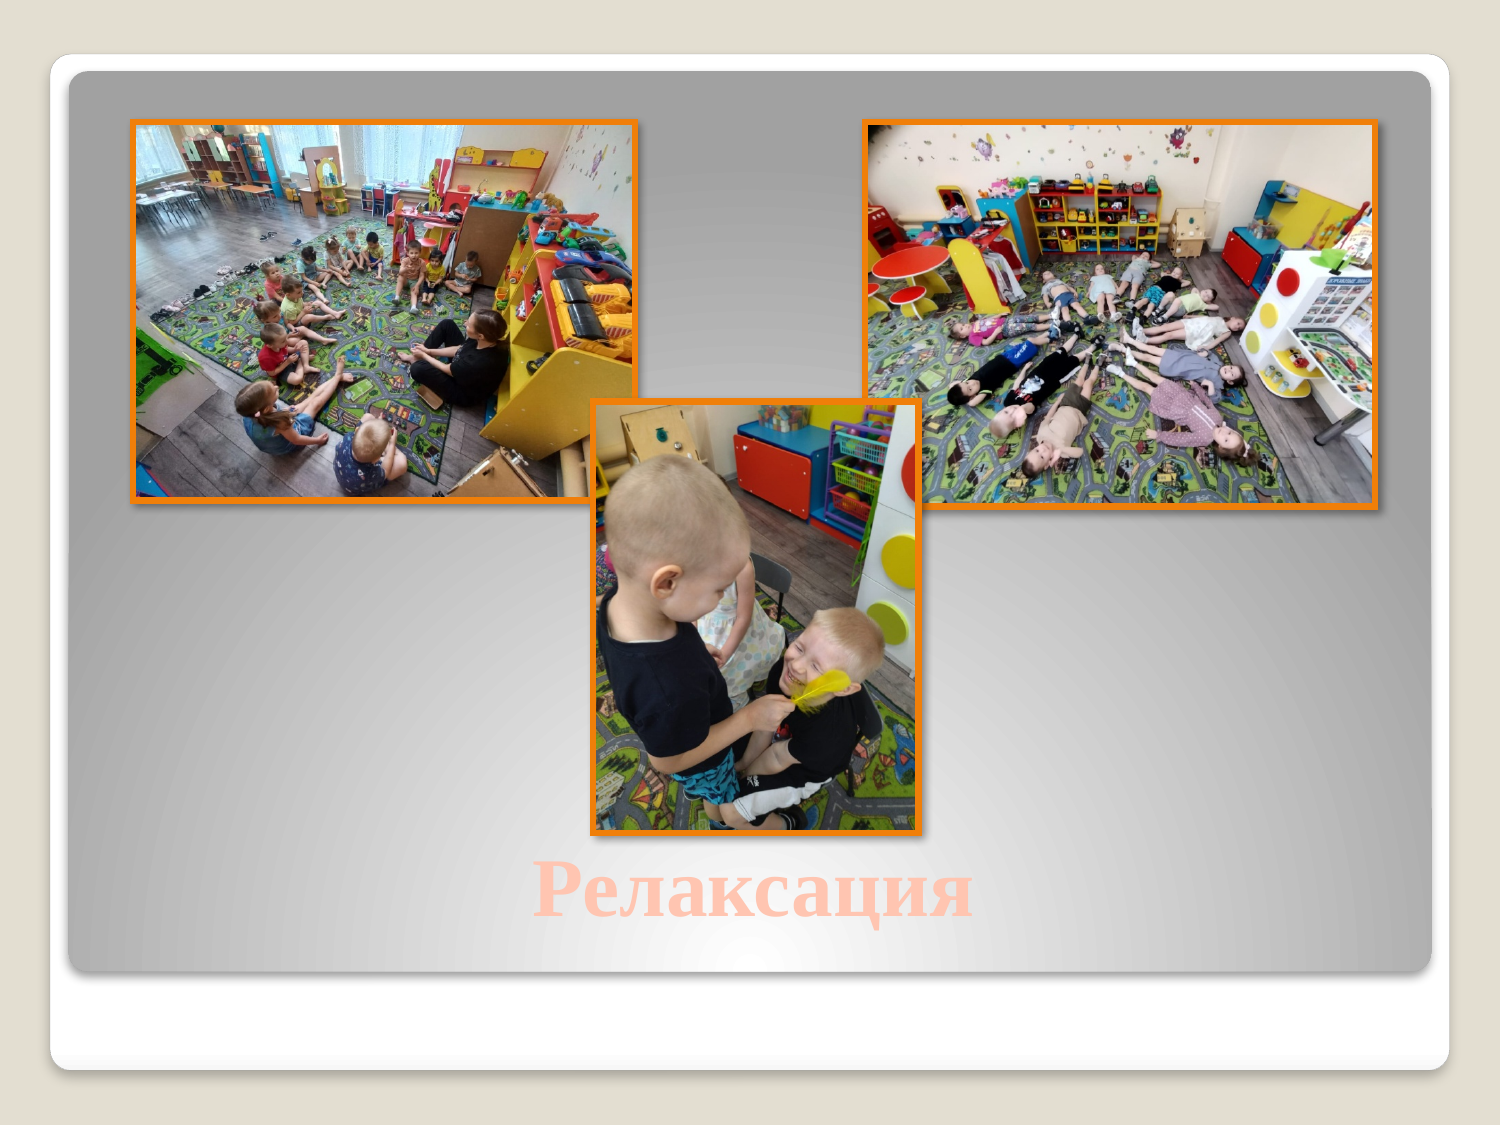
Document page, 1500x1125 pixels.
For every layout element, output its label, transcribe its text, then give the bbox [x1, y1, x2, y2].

title Релаксация [82, 817, 1425, 941]
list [135, 125, 633, 498]
picture [596, 125, 1373, 831]
